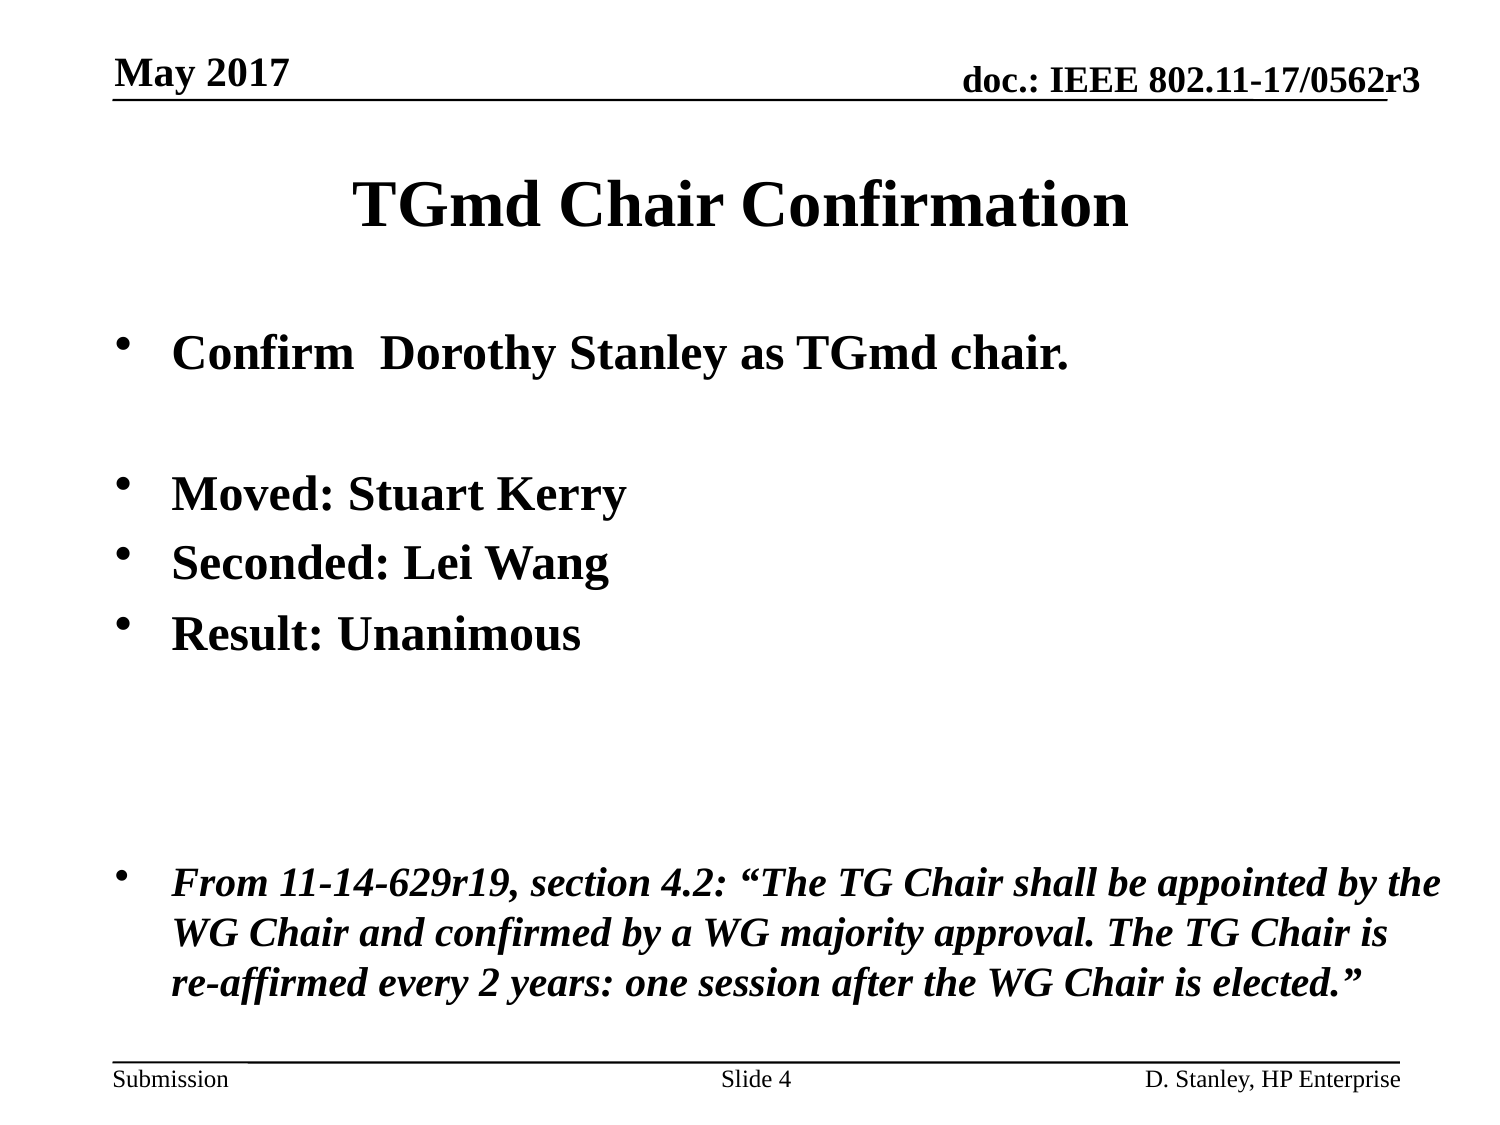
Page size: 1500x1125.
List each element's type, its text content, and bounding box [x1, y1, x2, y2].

list Confirm Dorothy Stanley as TGmd chair. Moved: Stuart Kerry Seconded: Lei Wang Result: Unanimous From 11-14-629r19, section 4.2: “The TG Chair shall be appointed by the WG Chair and confirmed by a WG majority approval. The TG Chair is re-affirmed every 2 years: one session after the WG Chair is elected.” [99, 312, 1463, 1050]
title TGmd Chair Confirmation [112, 112, 1388, 288]
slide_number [114, 49, 423, 95]
footer D. Stanley, HP Enterprise [878, 1061, 1402, 1093]
slide_number Slide 4 [712, 1061, 800, 1093]
